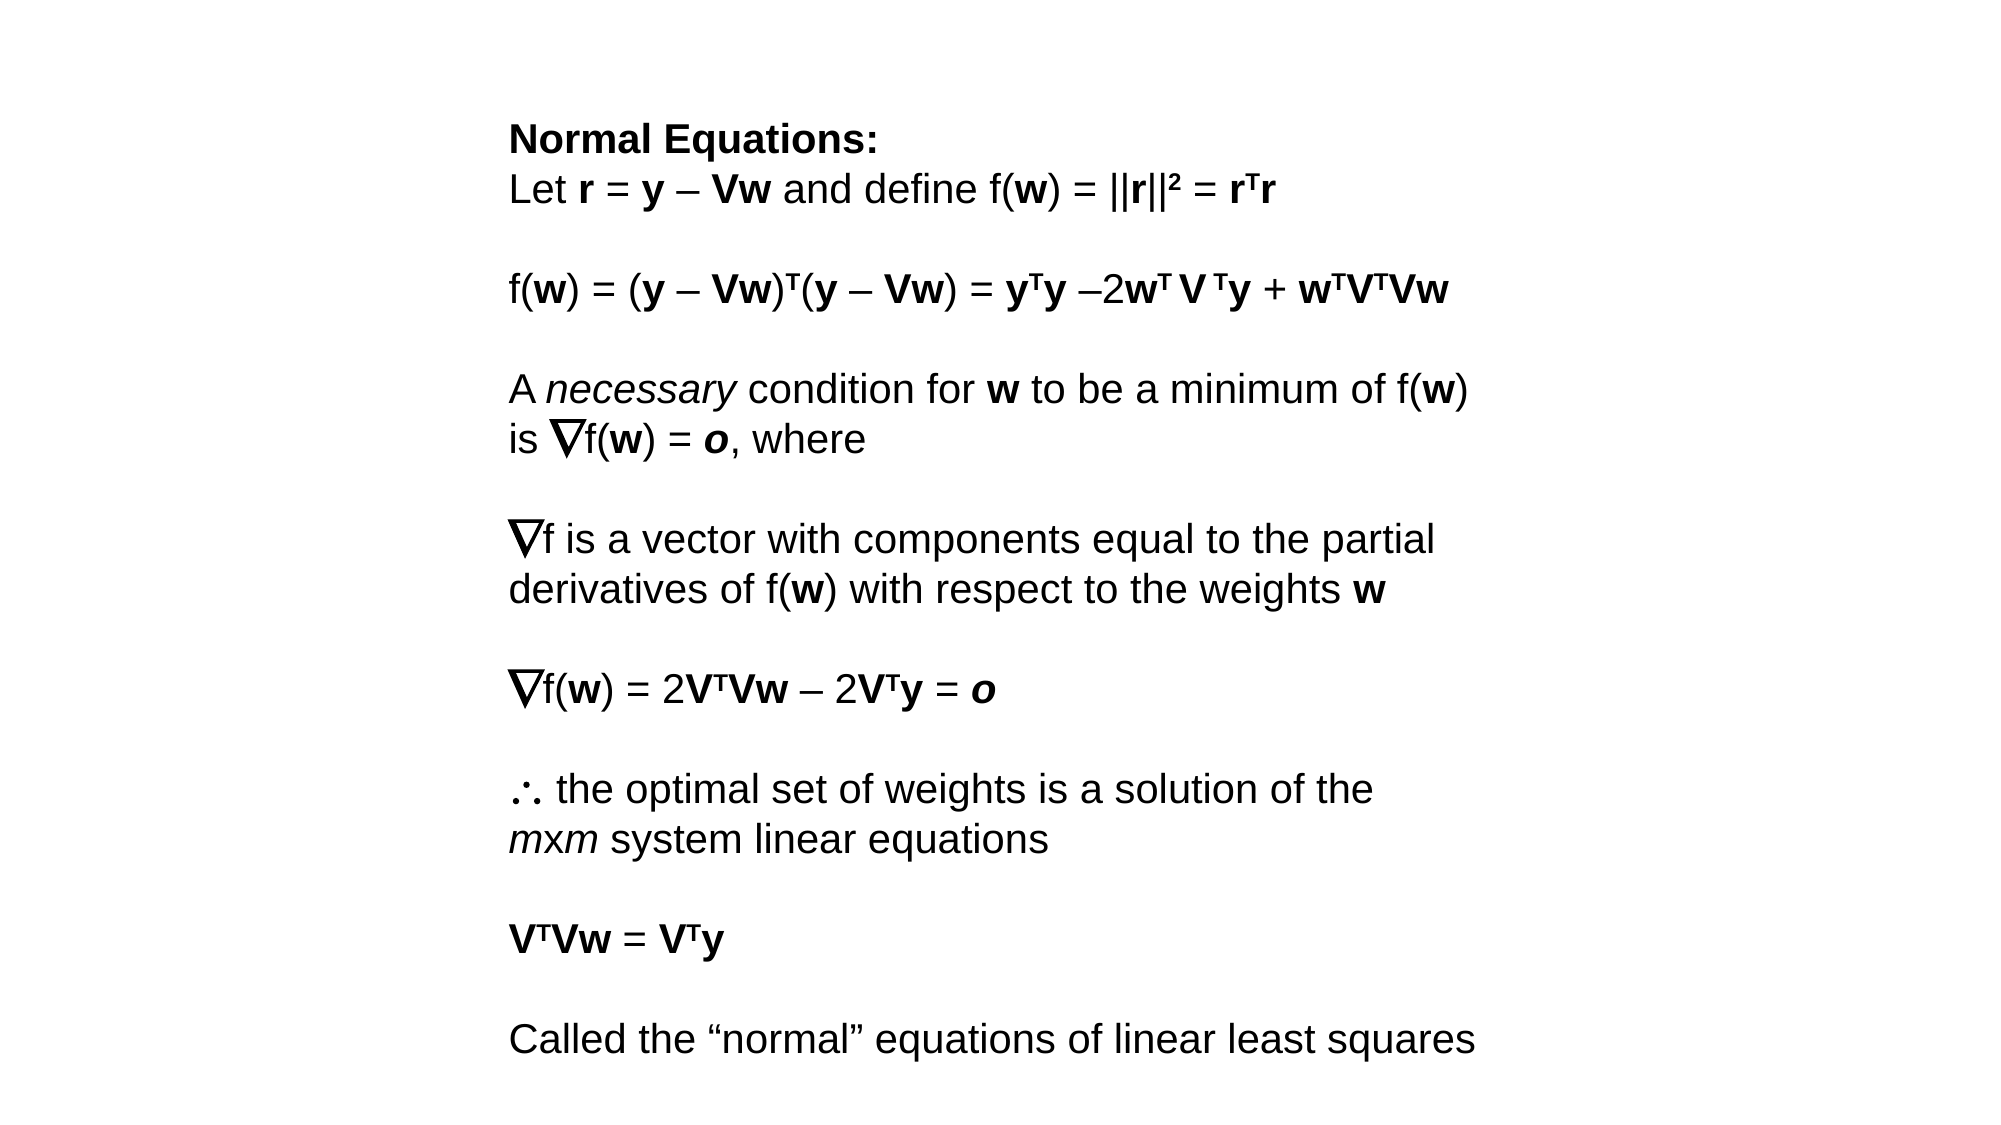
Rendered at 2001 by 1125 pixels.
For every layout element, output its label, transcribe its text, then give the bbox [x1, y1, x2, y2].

text_box Normal Equations: Let r = y – Vw and define f(w) = ||r||2 = rTr f(w) = (y – Vw)T(y – Vw) = yTy –2wT V Ty + wTVTVw A necessary condition for w to be a minimum of f(w) is f(w) = o, where f is a vector with components equal to the partial derivatives of f(w) with respect to the weights w f(w) = 2VTVw – 2VTy = o  the optimal set of weights is a solution of the mxm system linear equations VTVw = VTy Called the “normal” equations of linear least squares [343, 104, 1598, 1070]
